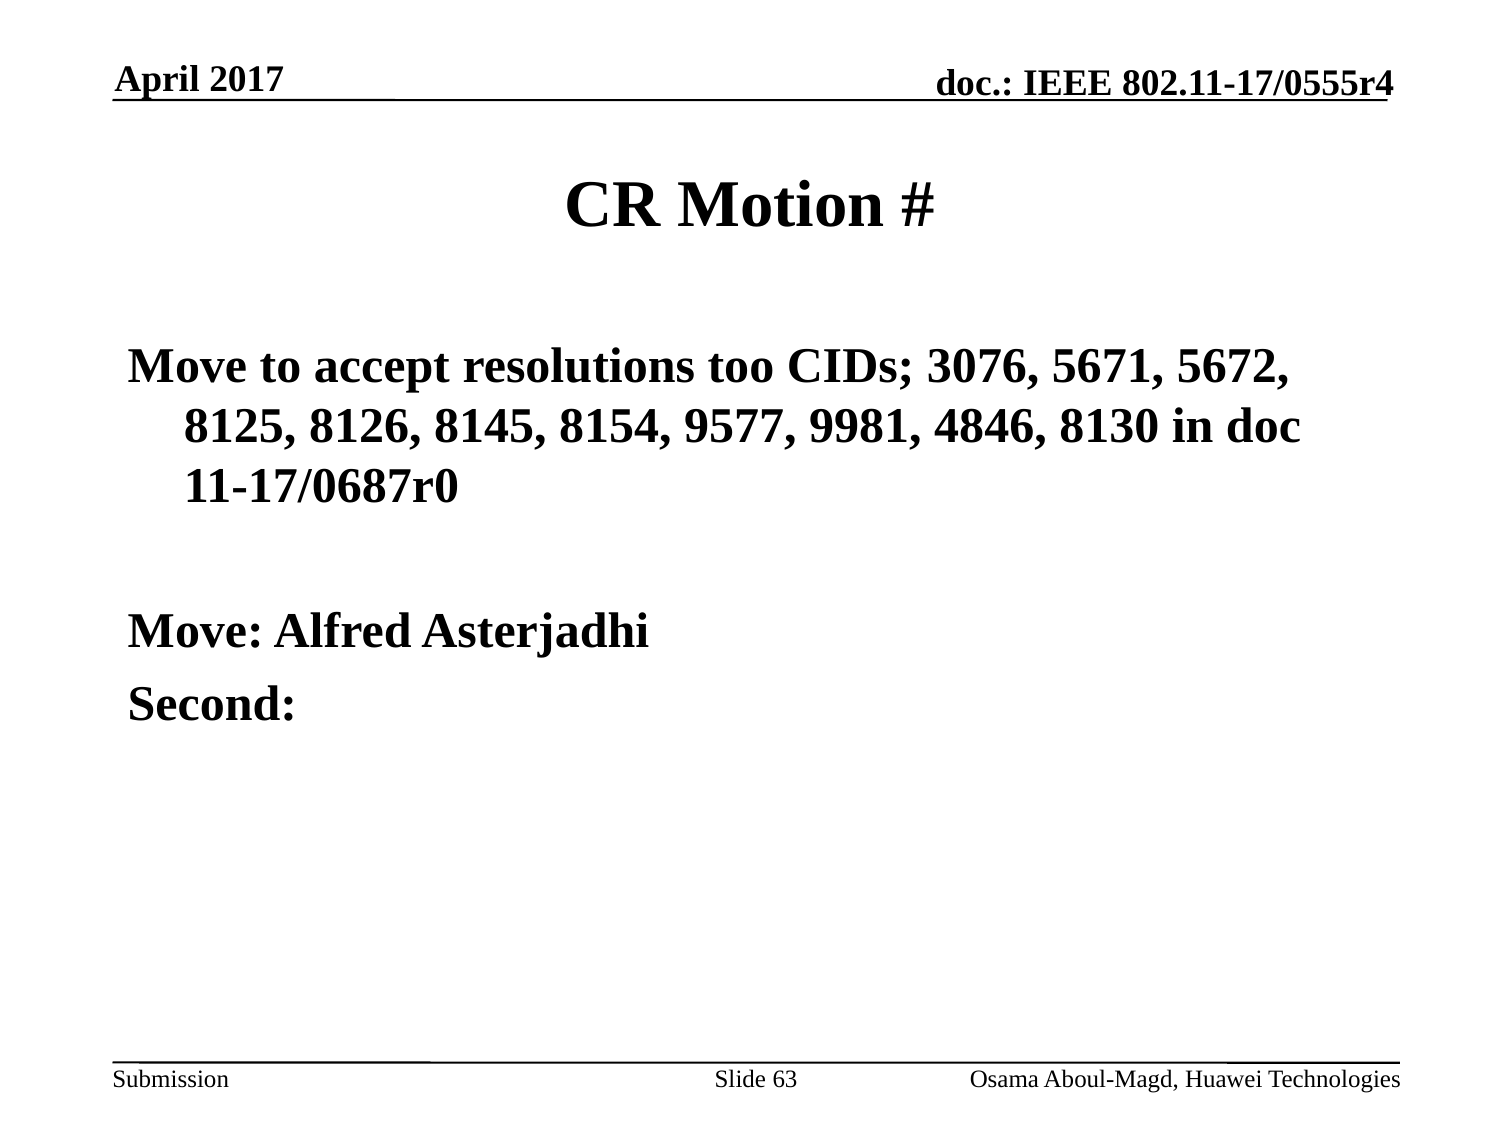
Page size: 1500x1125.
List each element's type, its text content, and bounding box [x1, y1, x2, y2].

footer Osama Aboul-Magd, Huawei Technologies [878, 1061, 1402, 1093]
list Move to accept resolutions too CIDs; 3076, 5671, 5672, 8125, 8126, 8145, 8154, 9577, 9981, 4846, 8130 in doc 11-17/0687r0 Move: Alfred Asterjadhi Second: [112, 324, 1388, 1000]
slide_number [114, 54, 423, 100]
title CR Motion # [112, 112, 1388, 288]
slide_number Slide 63 [712, 1061, 800, 1123]
